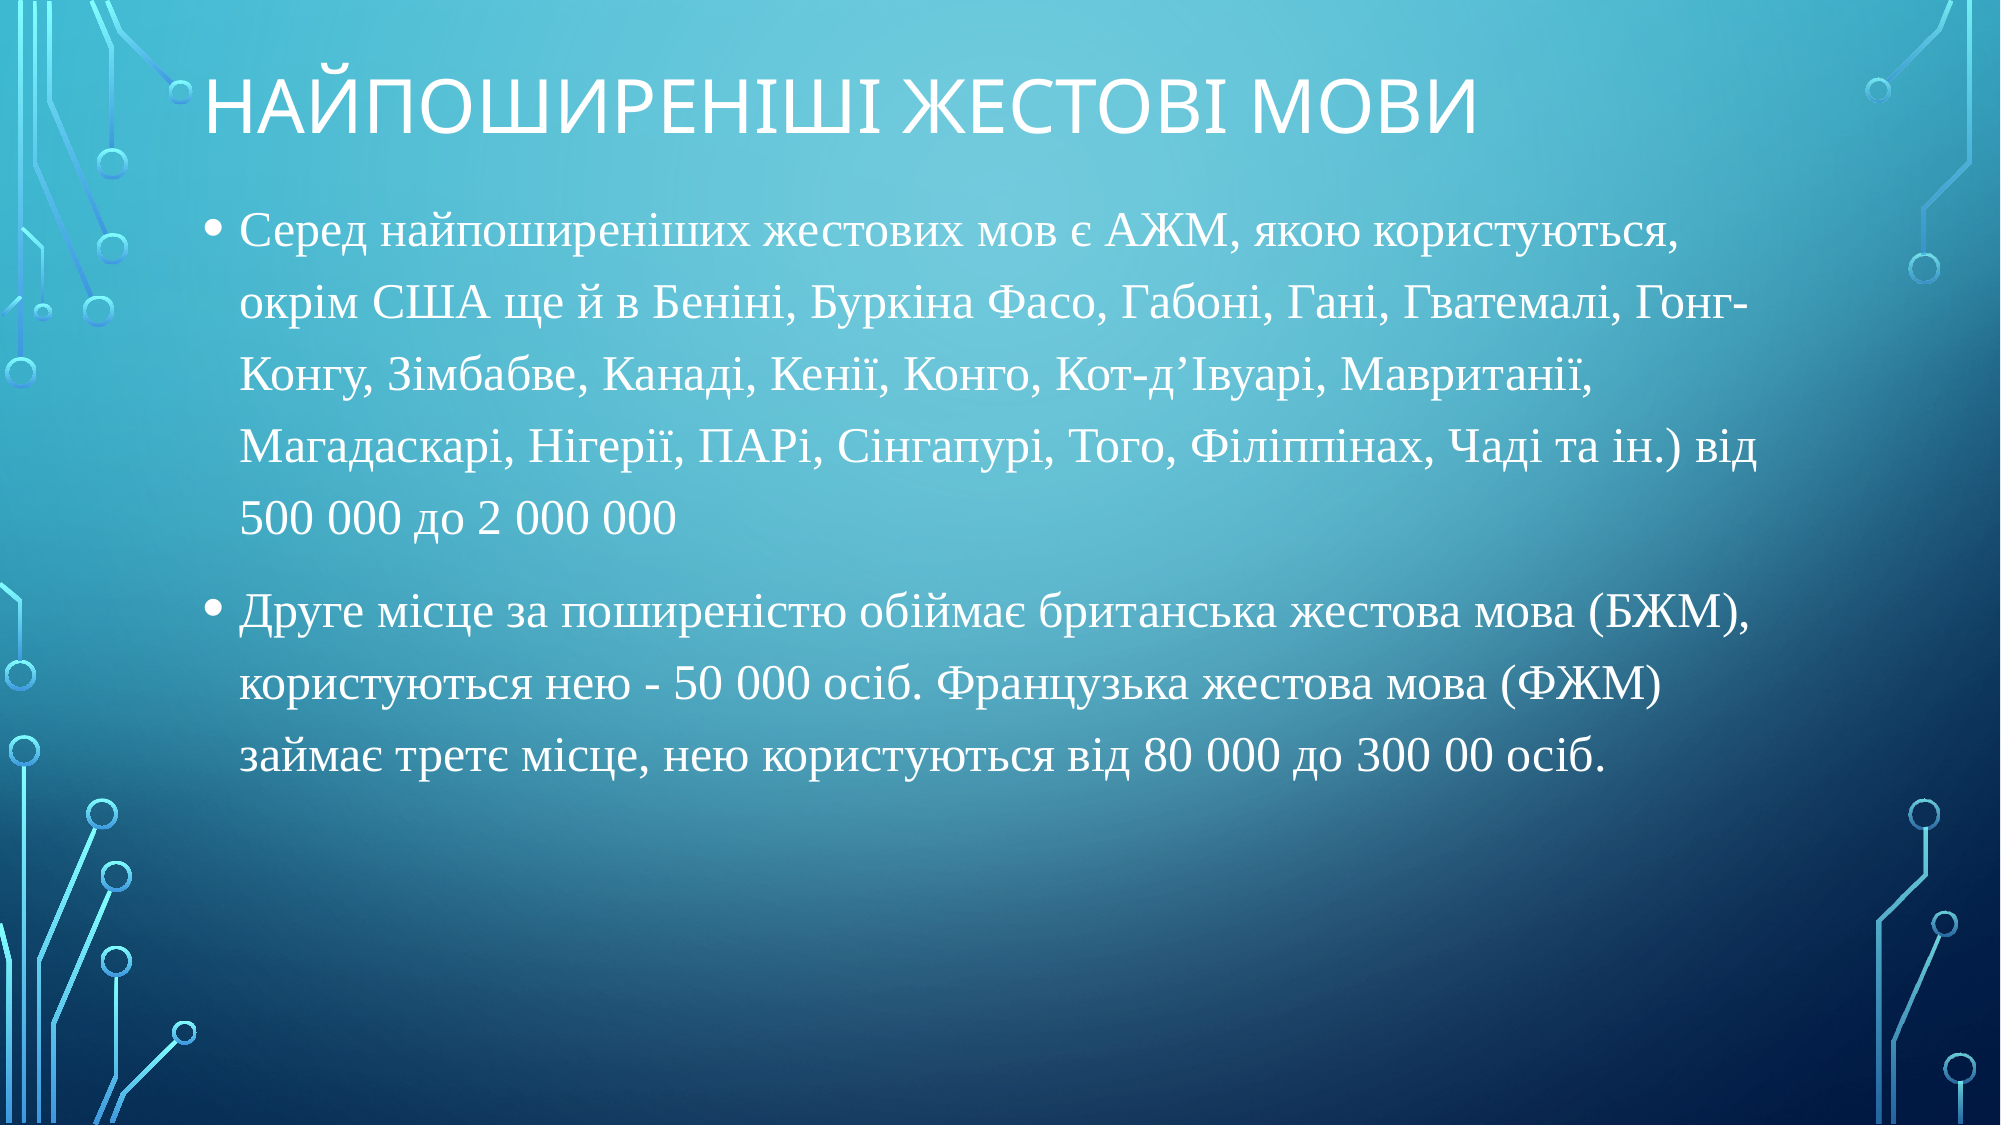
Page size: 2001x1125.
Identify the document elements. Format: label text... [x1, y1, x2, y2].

list Серед найпоширеніших жестових мов є АЖМ, якою користуються, окрім США ще й в Беніні, Буркіна Фасо, Габоні, Гані, Гватемалі, Гонг-Конгу, Зімбабве, Канаді, Кенії, Конго, Кот-д’Івуарі, Мавританії, Магадаскарі, Нігерії, ПАРі, Сінгапурі, Того, Філіппінах, Чаді та ін.) від 500 000 до 2 000 000 Друге місце за поширеністю обіймає британська жестова мова (БЖМ), користуються нею - 50 000 осіб. Французька жестова мова (ФЖМ) займає третє місце, нею користуються від 80 000 до 300 00 осіб. [187, 177, 1813, 950]
title Найпоширеніші жестові мови [187, 41, 1813, 177]
